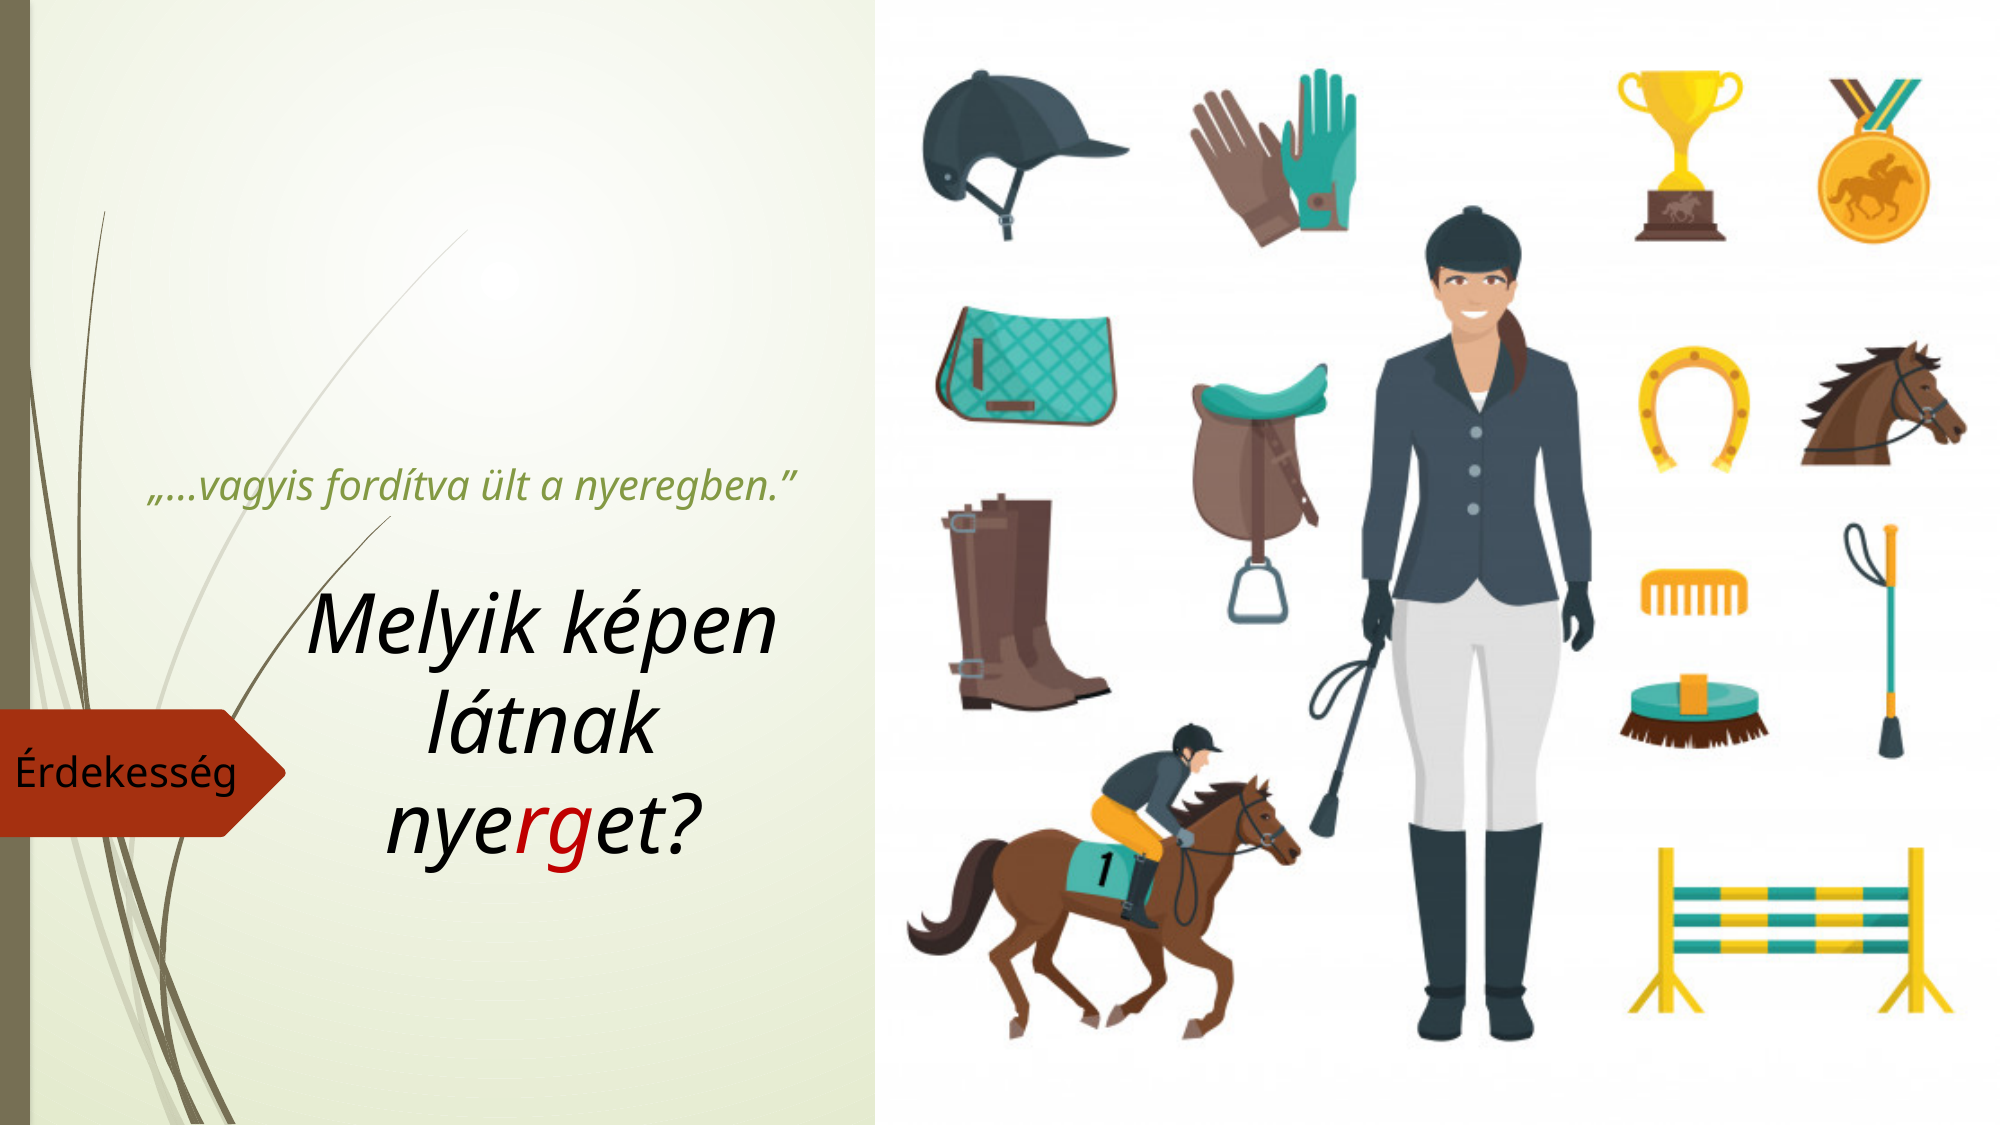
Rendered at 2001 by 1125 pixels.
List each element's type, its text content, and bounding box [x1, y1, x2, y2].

picture [874, 0, 2000, 1125]
text_box „...vagyis fordítva ült a nyeregben.” [133, 451, 810, 516]
text_box Érdekesség [0, 738, 256, 803]
text_box Melyik képen látnak nyerget? [256, 562, 830, 878]
